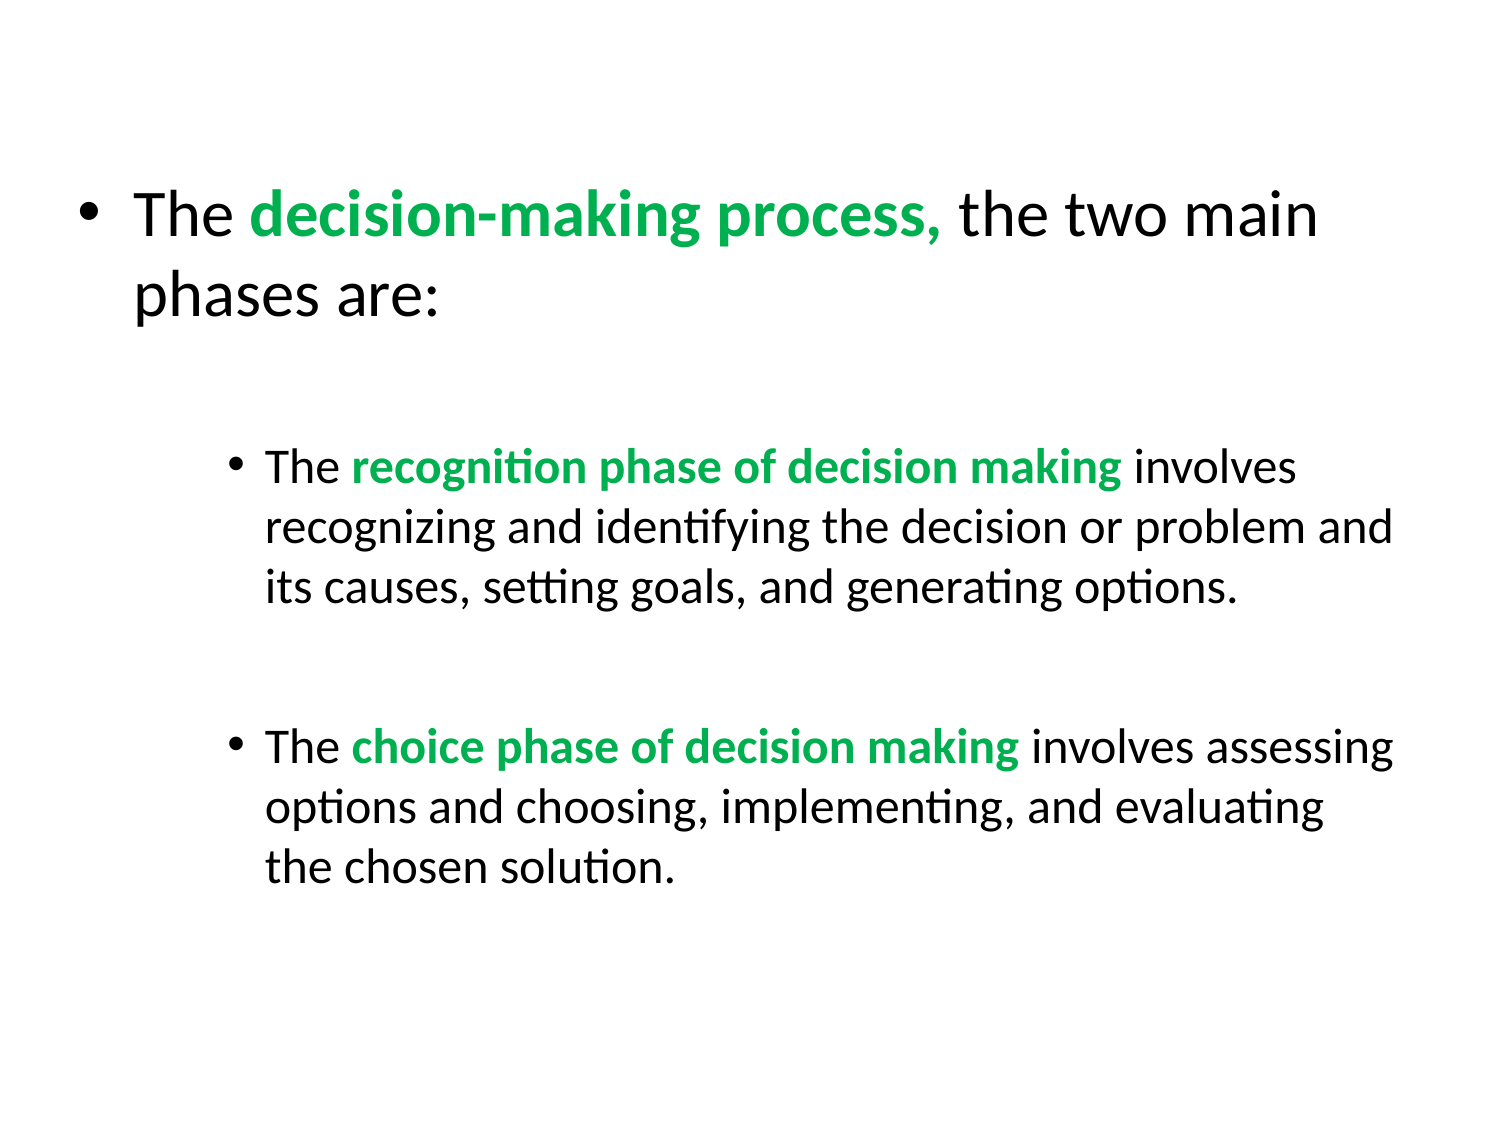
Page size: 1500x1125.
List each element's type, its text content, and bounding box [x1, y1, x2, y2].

list The decision-making process, the two main phases are: The recognition phase of decision making involves recognizing and identifying the decision or problem and its causes, setting goals, and generating options. The choice phase of decision making involves assessing options and choosing, implementing, and evaluating the chosen solution. [62, 162, 1413, 988]
